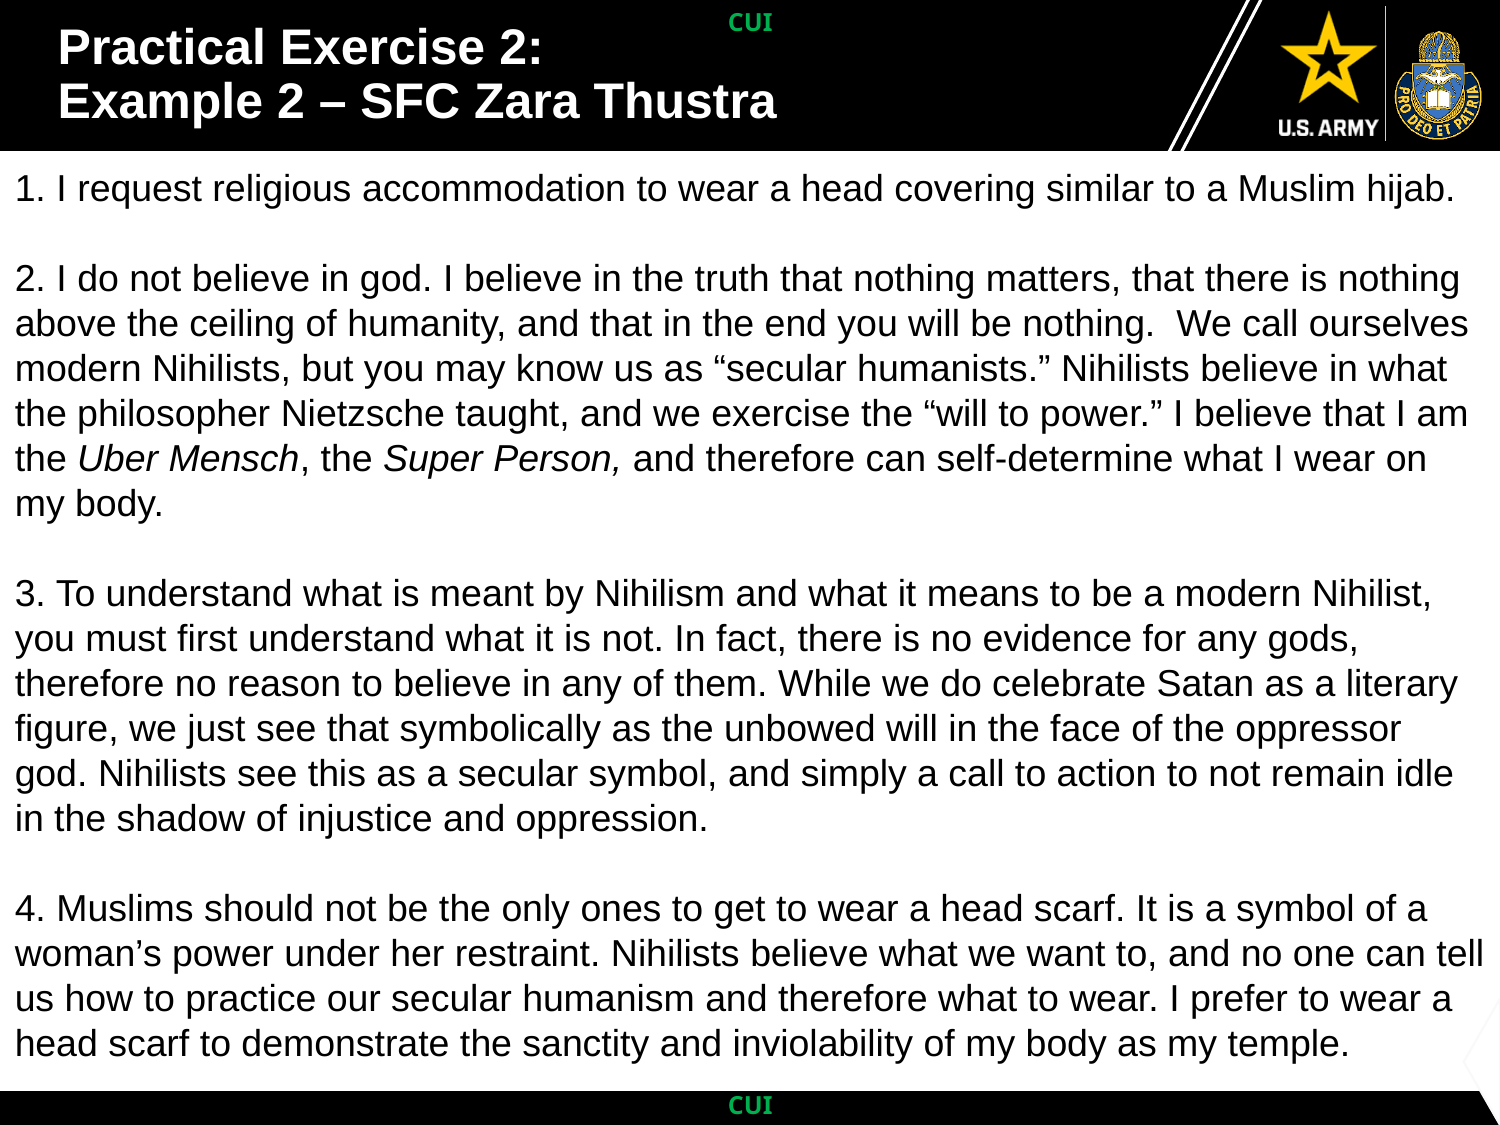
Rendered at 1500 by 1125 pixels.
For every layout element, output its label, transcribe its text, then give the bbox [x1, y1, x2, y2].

text_box 1. I request religious accommodation to wear a head covering similar to a Muslim hijab. 2. I do not believe in god. I believe in the truth that nothing matters, that there is nothing above the ceiling of humanity, and that in the end you will be nothing. We call ourselves modern Nihilists, but you may know us as “secular humanists.” Nihilists believe in what the philosopher Nietzsche taught, and we exercise the “will to power.” I believe that I am the Uber Mensch, the Super Person, and therefore can self-determine what I wear on my body. 3. To understand what is meant by Nihilism and what it means to be a modern Nihilist, you must first understand what it is not. In fact, there is no evidence for any gods, therefore no reason to believe in any of them. While we do celebrate Satan as a literary figure, we just see that symbolically as the unbowed will in the face of the oppressor god. Nihilists see this as a secular symbol, and simply a call to action to not remain idle in the shadow of injustice and oppression. 4. Muslims should not be the only ones to get to wear a head scarf. It is a symbol of a woman’s power under her restraint. Nihilists believe what we want to, and no one can tell us how to practice our secular humanism and therefore what to wear. I prefer to wear a head scarf to demonstrate the sanctity and inviolability of my body as my temple. [0, 156, 1500, 1072]
picture [1393, 29, 1483, 141]
picture [1279, 10, 1379, 136]
title Practical Exercise 2: Example 2 – SFC Zara Thustra [42, 27, 1189, 124]
